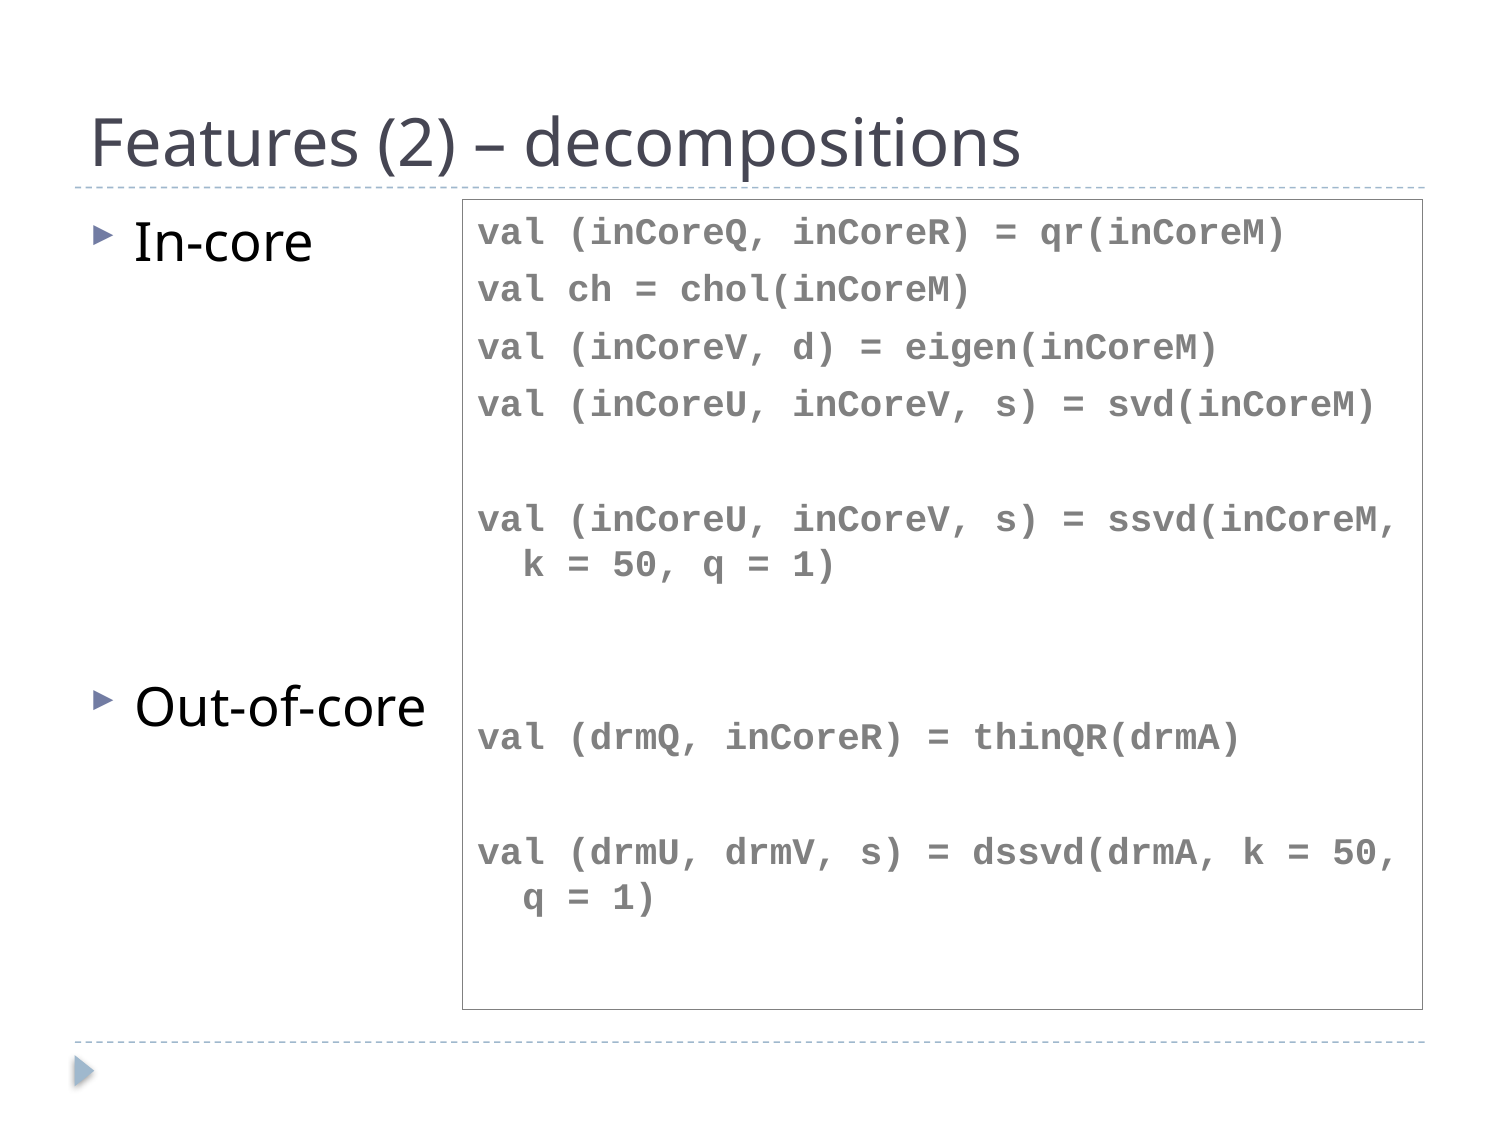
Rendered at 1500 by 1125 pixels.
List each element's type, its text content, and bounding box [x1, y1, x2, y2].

list In-core Out-of-core [75, 200, 462, 1010]
list val (inCoreQ, inCoreR) = qr(inCoreM) val ch = chol(inCoreM) val (inCoreV, d) = eigen(inCoreM) val (inCoreU, inCoreV, s) = svd(inCoreM) val (inCoreU, inCoreV, s) = ssvd(inCoreM, k = 50, q = 1) val (drmQ, inCoreR) = thinQR(drmA) val (drmU, drmV, s) = dssvd(drmA, k = 50, q = 1) [462, 199, 1423, 1010]
title Features (2) – decompositions [75, 37, 1425, 188]
